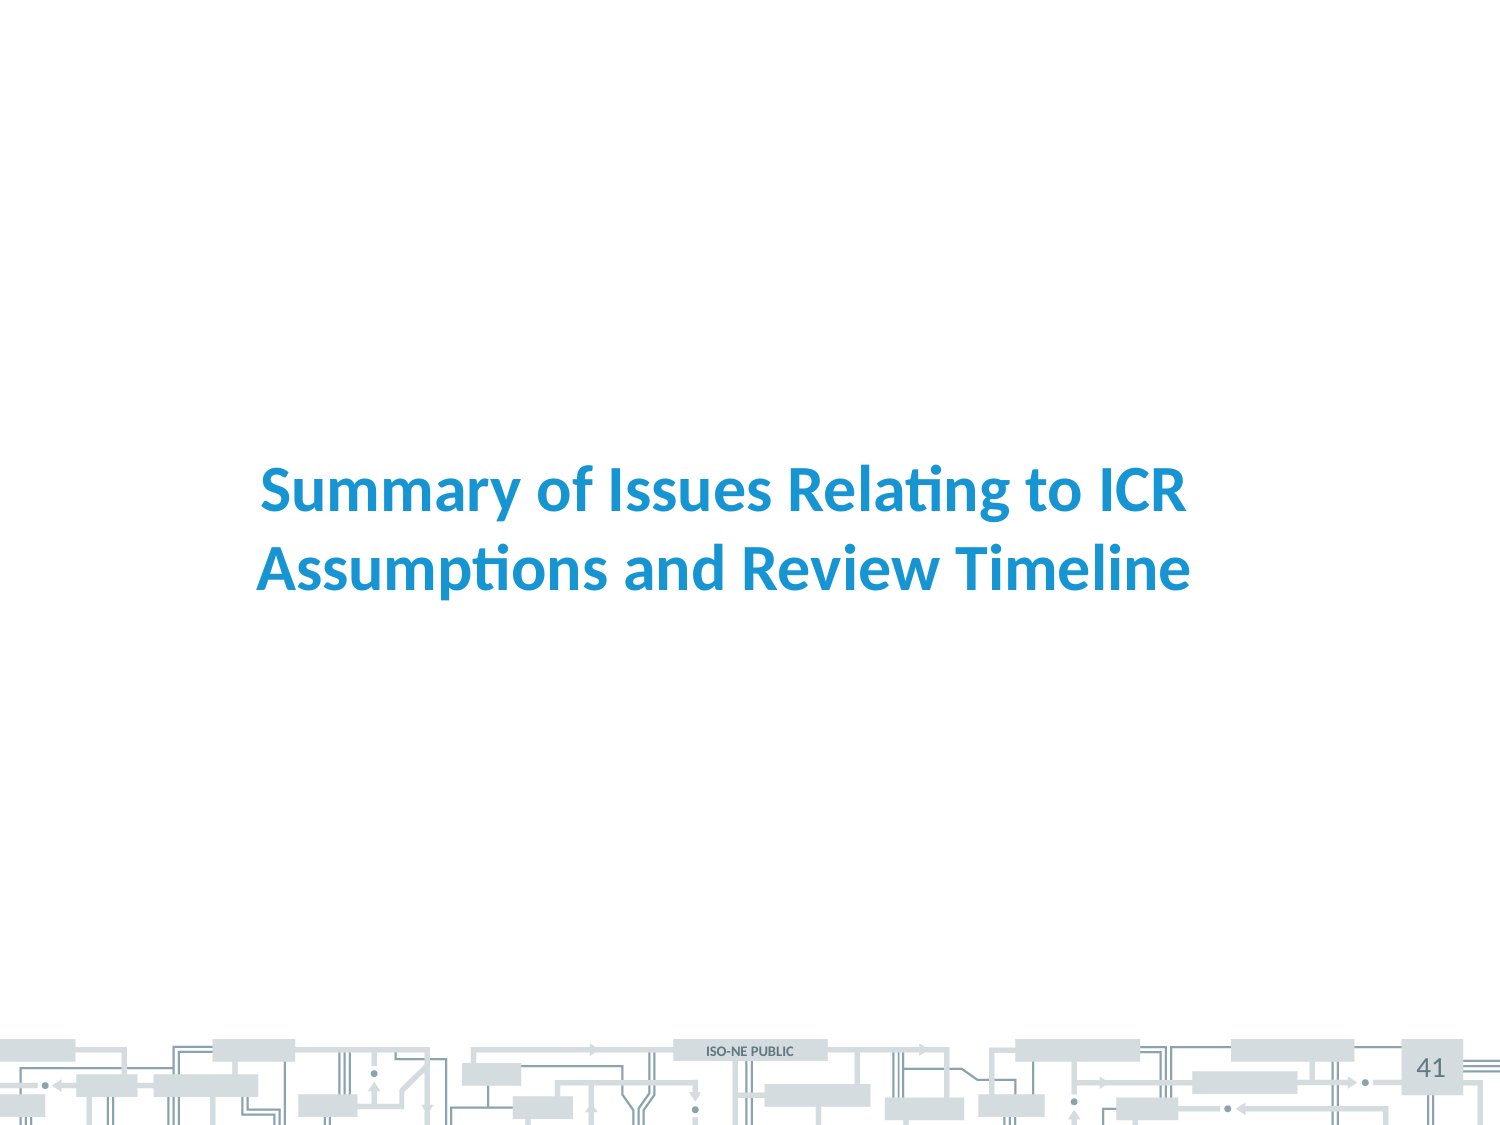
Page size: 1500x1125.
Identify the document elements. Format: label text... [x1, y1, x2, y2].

slide_number 41 [1400, 1044, 1463, 1088]
list Summary of Issues Relating to ICR Assumptions and Review Timeline [87, 437, 1363, 613]
picture [0, 1031, 1500, 1125]
